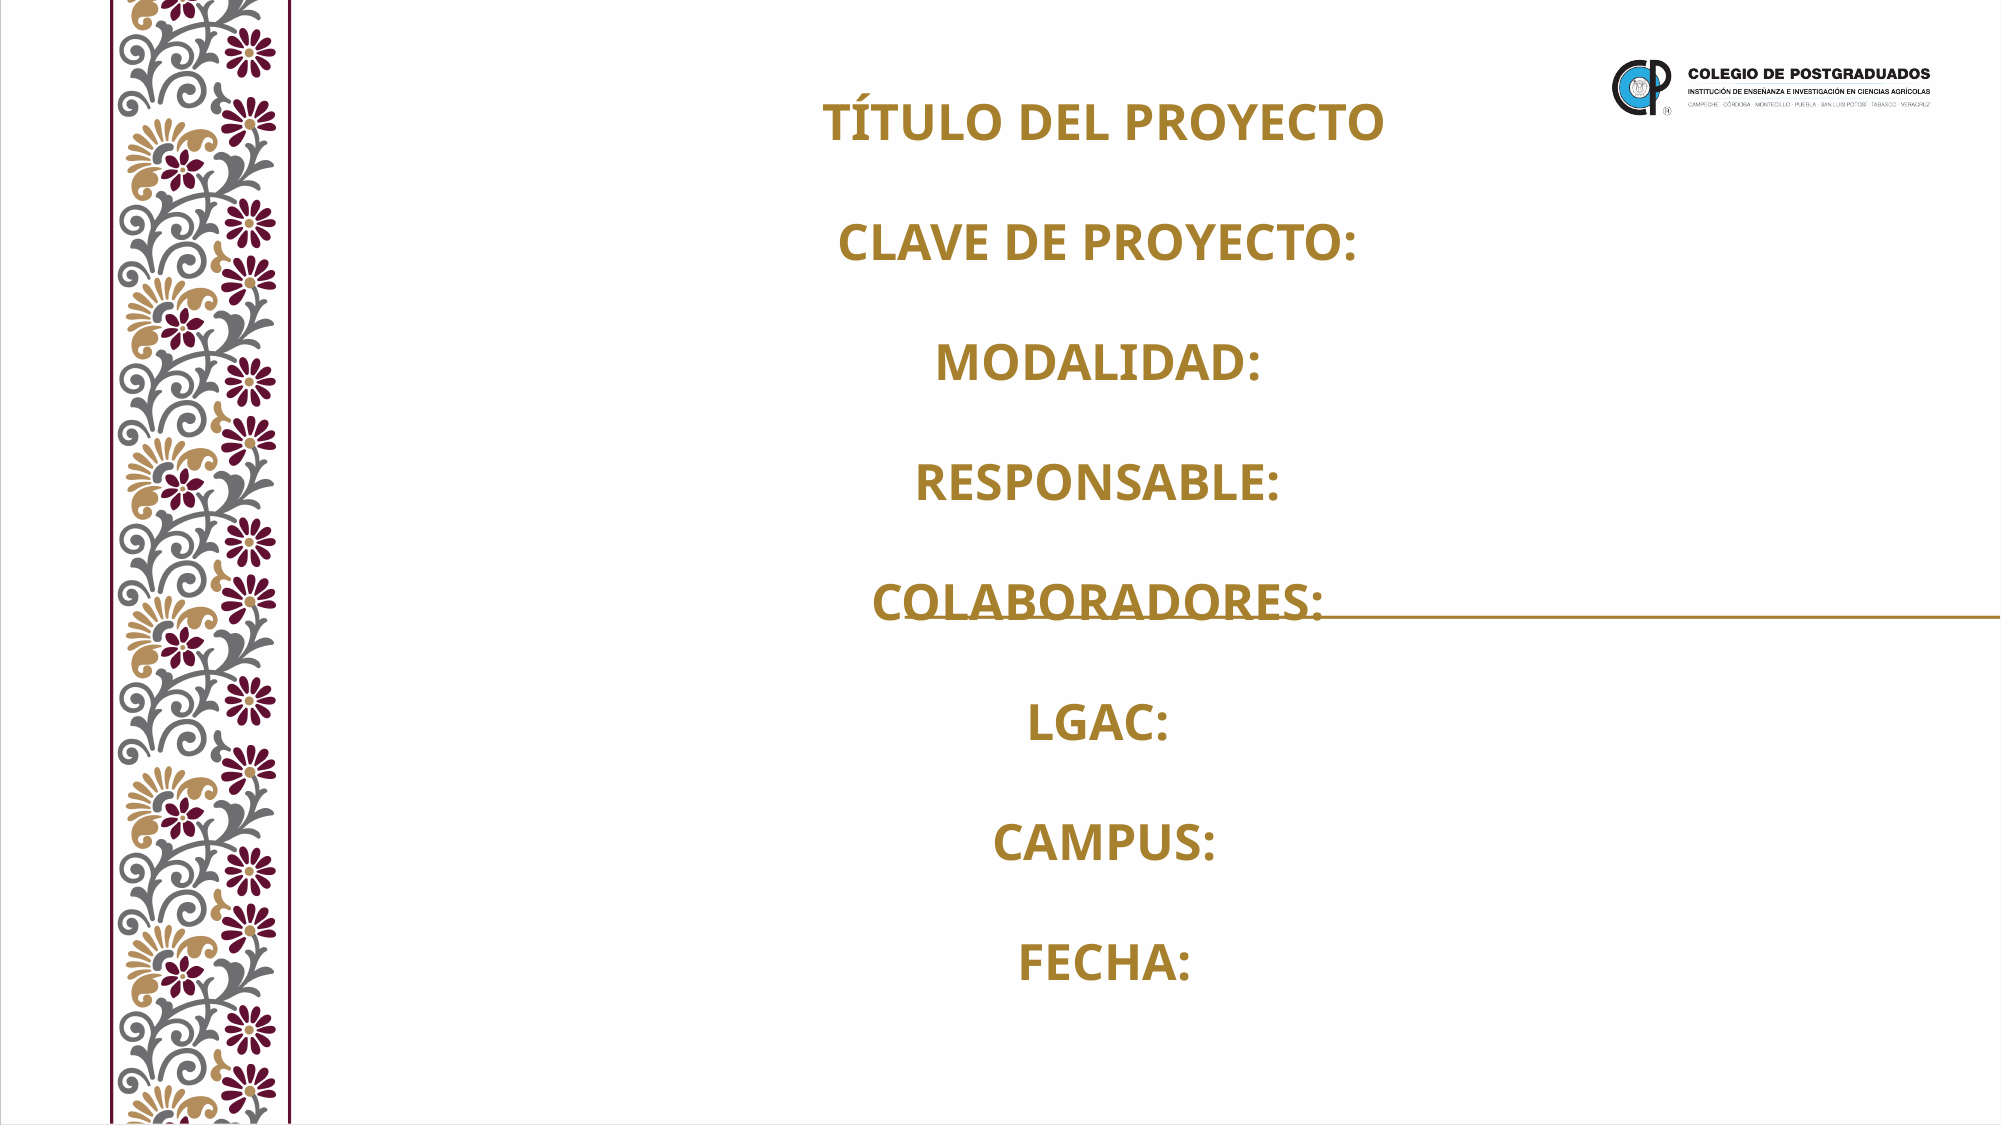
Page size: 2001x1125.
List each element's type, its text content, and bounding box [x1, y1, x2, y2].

text_box TÍTULO DEL PROYECTO CLAVE DE PROYECTO: MODALIDAD: RESPONSABLE: COLABORADORES: LGAC: CAMPUS: FECHA: [710, 82, 1499, 998]
picture [1608, 55, 1934, 120]
